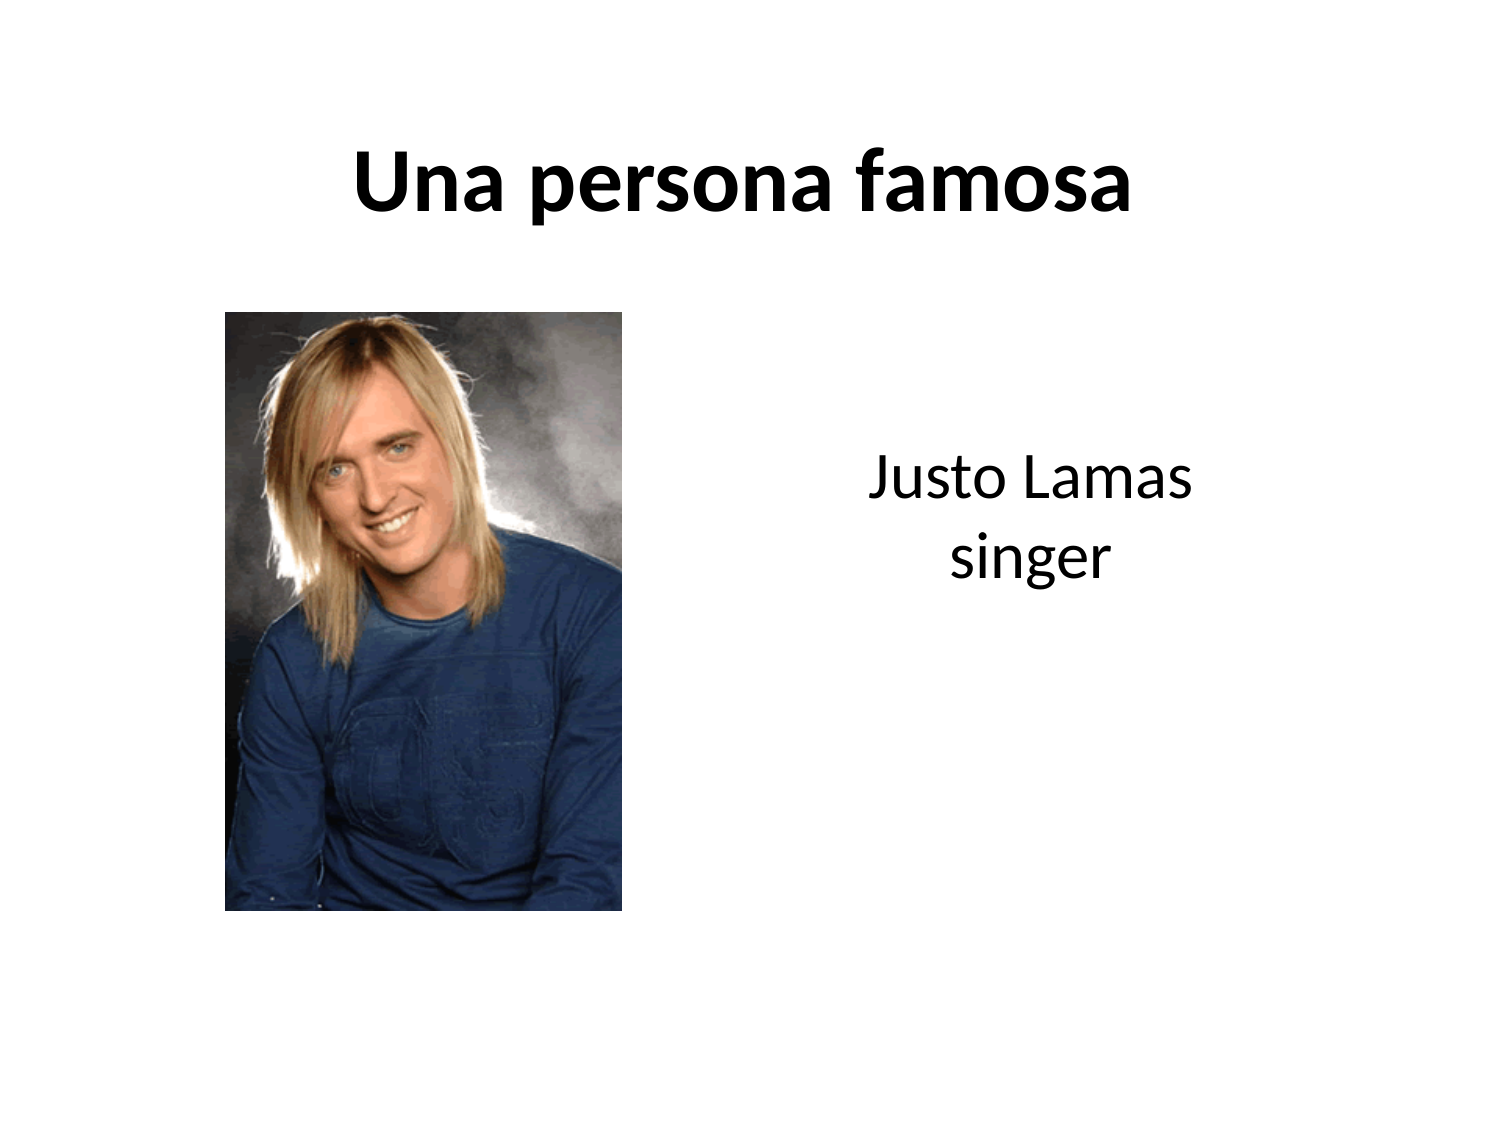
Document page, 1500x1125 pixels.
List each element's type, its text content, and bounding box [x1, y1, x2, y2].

text_box Justo Lamas singer [825, 424, 1238, 600]
picture [224, 312, 622, 912]
text_box Una persona famosa [275, 112, 1213, 238]
